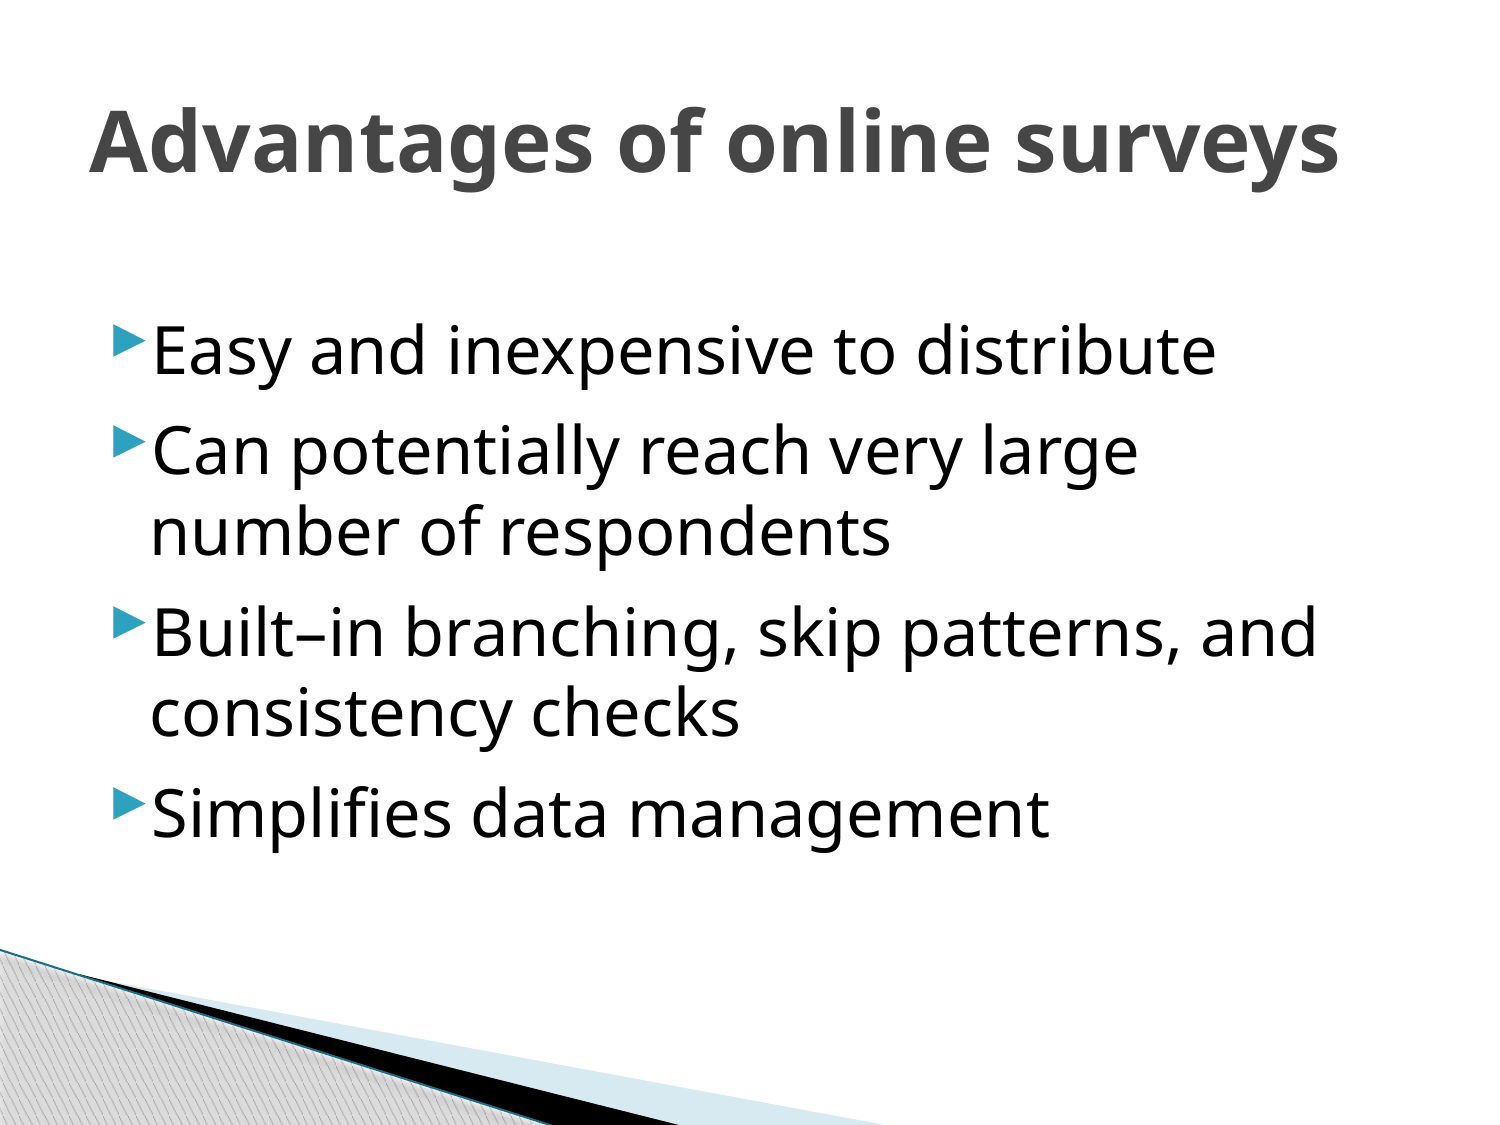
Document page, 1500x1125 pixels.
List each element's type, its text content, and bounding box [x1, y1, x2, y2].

list Easy and inexpensive to distribute Can potentially reach very large number of respondents Built–in branching, skip patterns, and consistency checks Simplifies data management [75, 299, 1425, 986]
title Advantages of online surveys [75, 45, 1425, 233]
